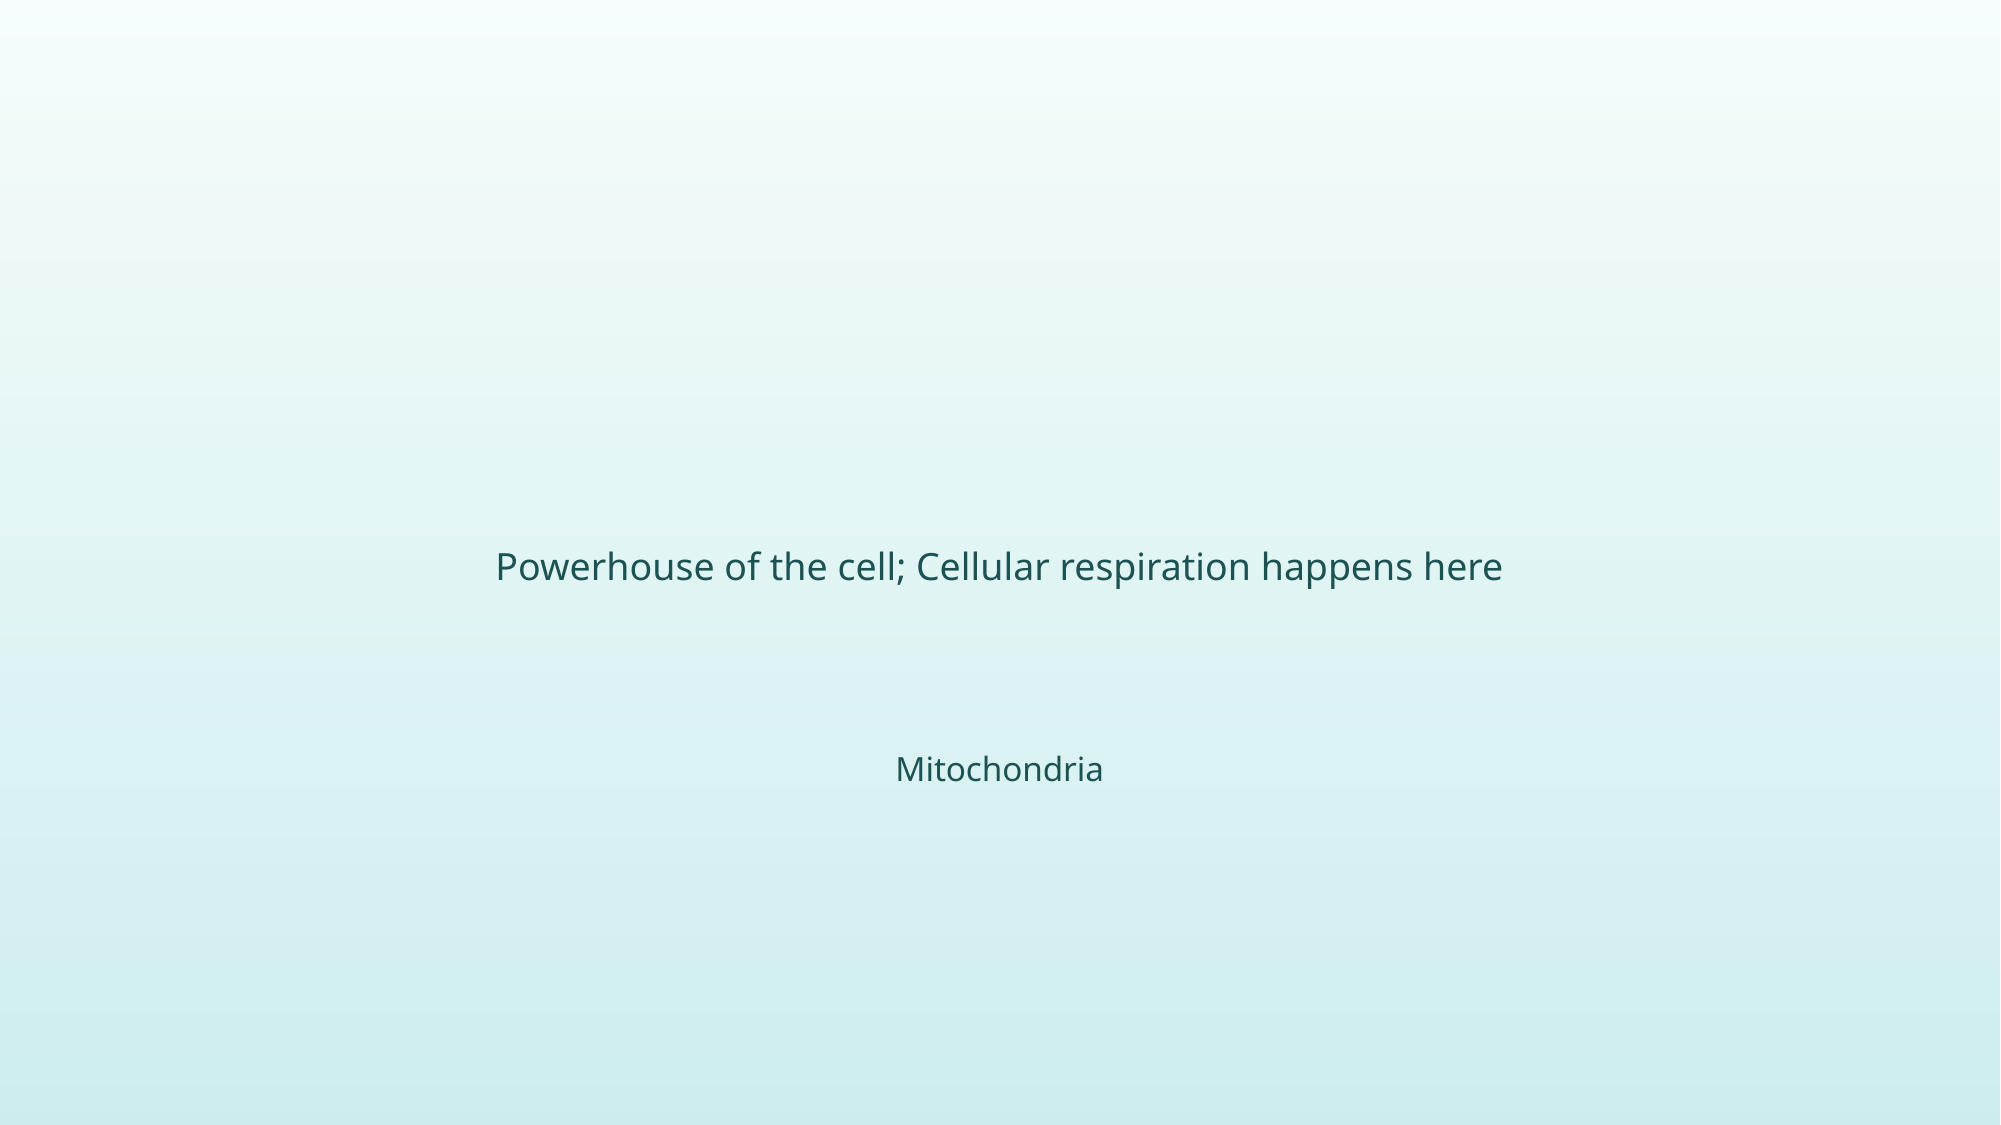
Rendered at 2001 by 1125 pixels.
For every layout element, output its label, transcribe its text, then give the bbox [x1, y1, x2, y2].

text_box Powerhouse of the cell; Cellular respiration happens here Mitochondria [480, 528, 1520, 796]
